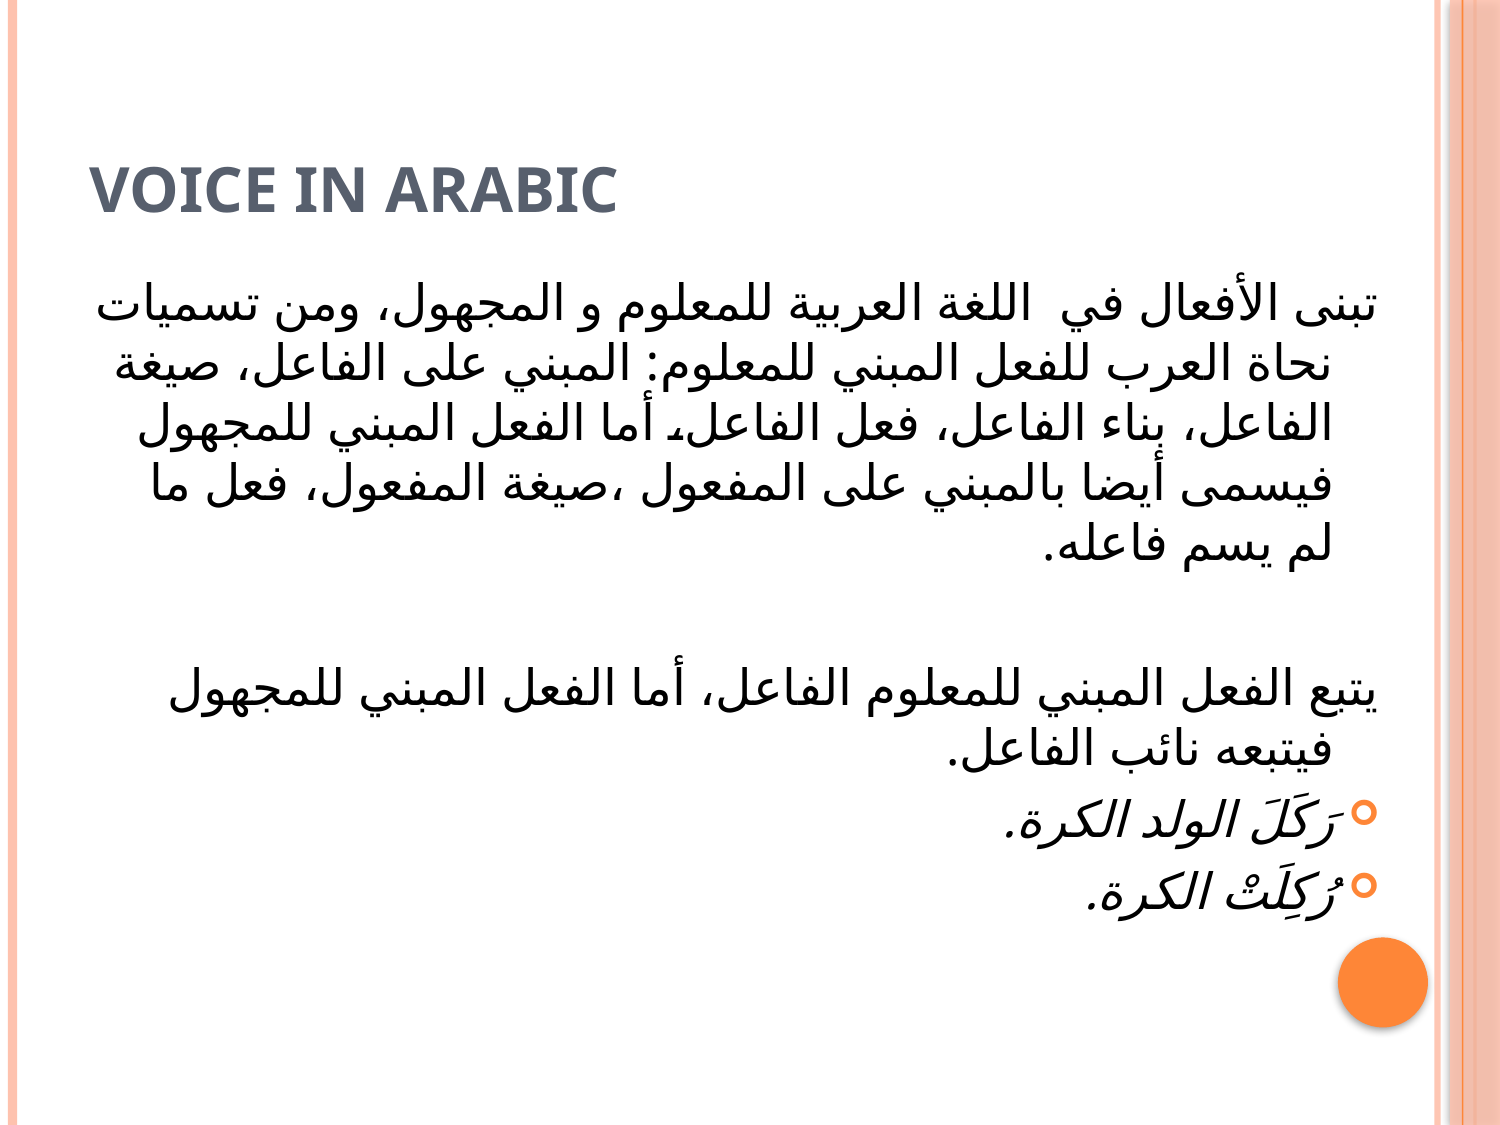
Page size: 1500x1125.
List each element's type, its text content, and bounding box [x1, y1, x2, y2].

title Voice in Arabic [75, 45, 1300, 233]
list تبنى الأفعال في اللغة العربية للمعلوم و المجهول، ومن تسميات نحاة العرب للفعل المبني للمعلوم: المبني على الفاعل، صيغة الفاعل، بناء الفاعل، فعل الفاعل، أما الفعل المبني للمجهول فيسمى أيضا بالمبني على المفعول ،صيغة المفعول، فعل ما لم يسم فاعله. يتبع الفعل المبني للمعلوم الفاعل، أما الفعل المبني للمجهول فيتبعه نائب الفاعل. رَكَلَ الولد الكرة. رُكِلَتْ الكرة. [75, 262, 1395, 1062]
